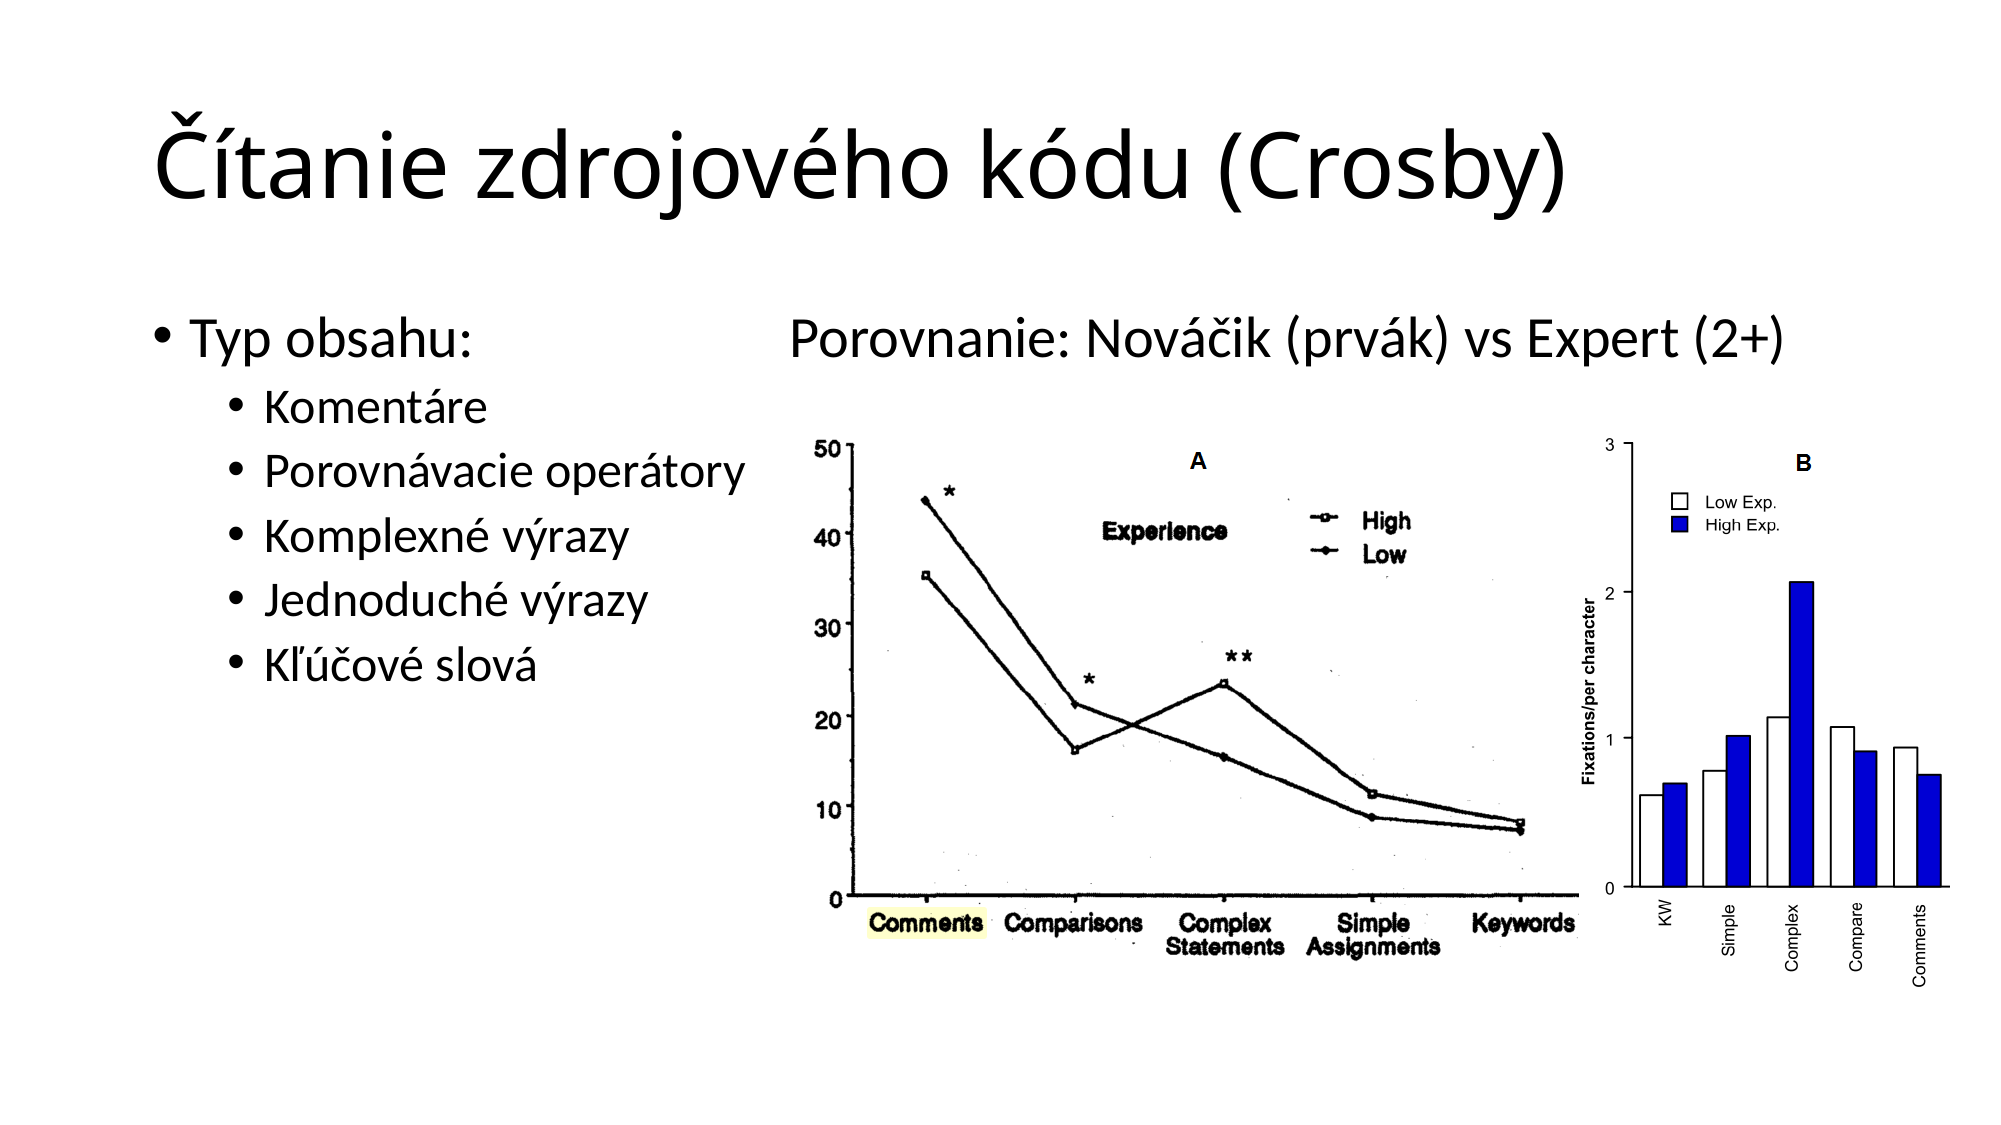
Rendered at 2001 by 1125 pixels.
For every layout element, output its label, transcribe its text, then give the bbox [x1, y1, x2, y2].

picture [812, 438, 1950, 988]
list Typ obsahu: Porovnanie: Nováčik (prvák) vs Expert (2+) Komentáre Porovnávacie operátory Komplexné výrazy Jednoduché výrazy Kľúčové slová [137, 299, 1950, 1014]
title Čítanie zdrojového kódu (Crosby) [137, 59, 1863, 278]
